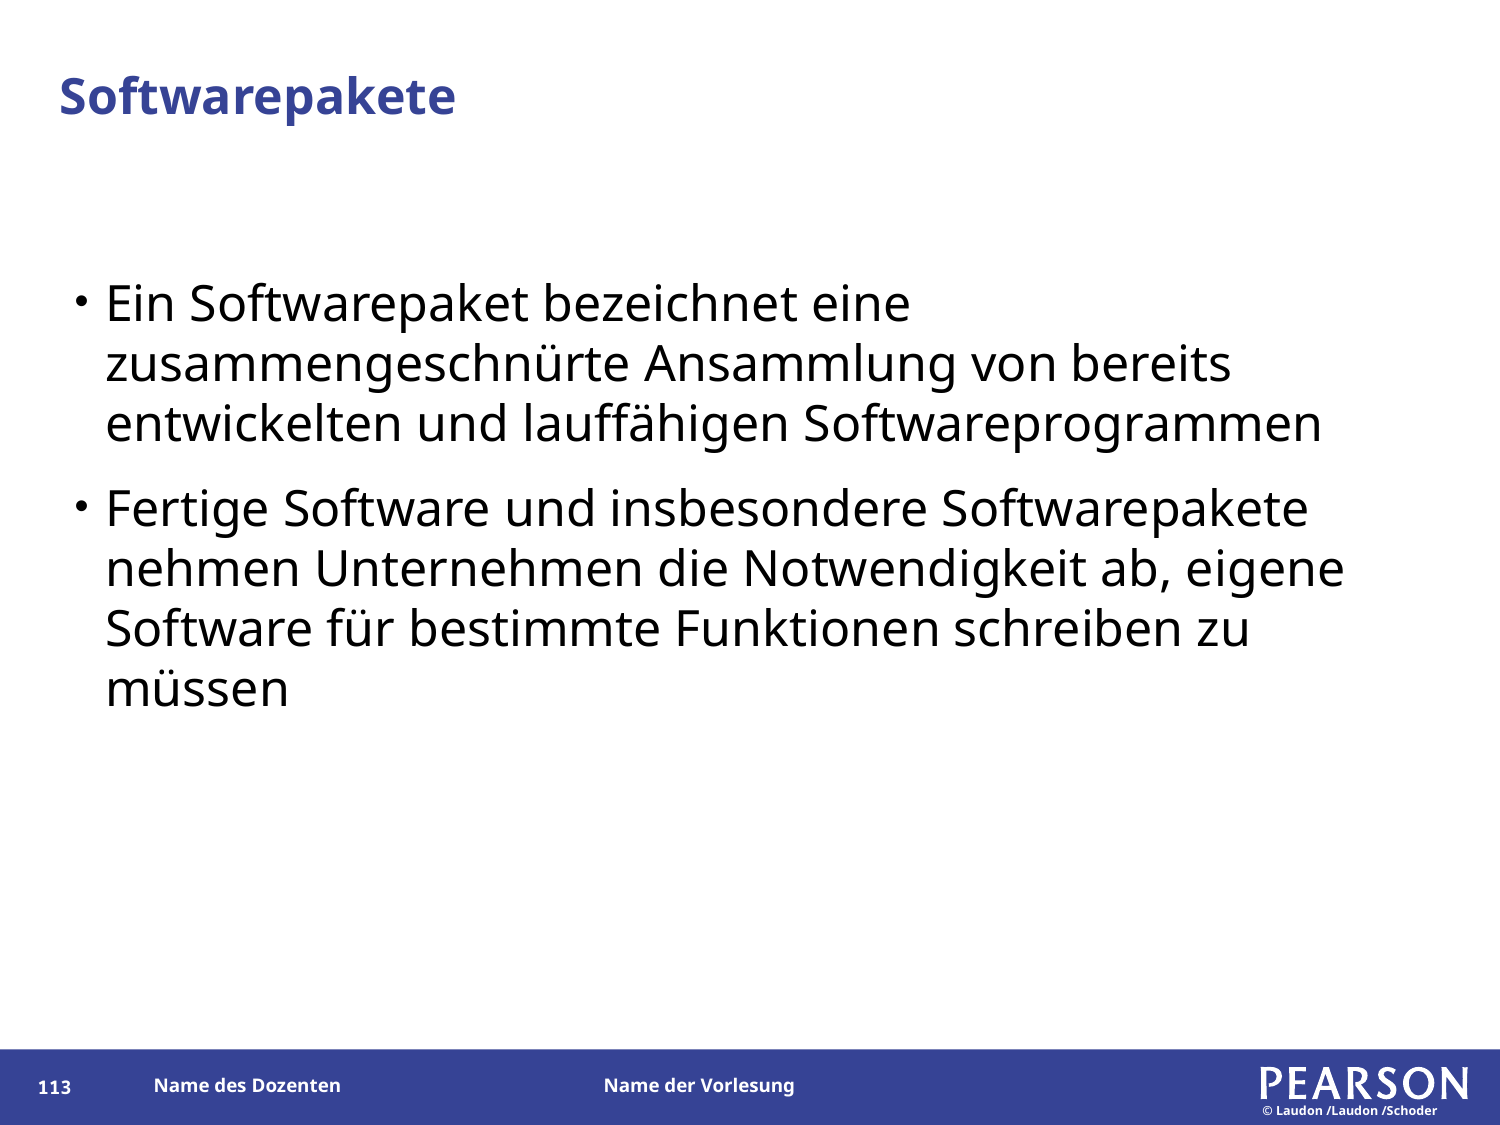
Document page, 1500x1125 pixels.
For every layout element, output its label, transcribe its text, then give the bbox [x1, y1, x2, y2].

list Ein Softwarepaket bezeichnet eine zusammengeschnürte Ansammlung von bereits entwickelten und lauffähigen Softwareprogrammen Fertige Software und insbesondere Softwarepakete nehmen Unternehmen die Notwendigkeit ab, eigene Software für bestimmte Funktionen schreiben zu müssen [59, 263, 1410, 1017]
slide_number 113 [22, 1067, 136, 1098]
title Softwarepakete [59, 64, 1410, 213]
